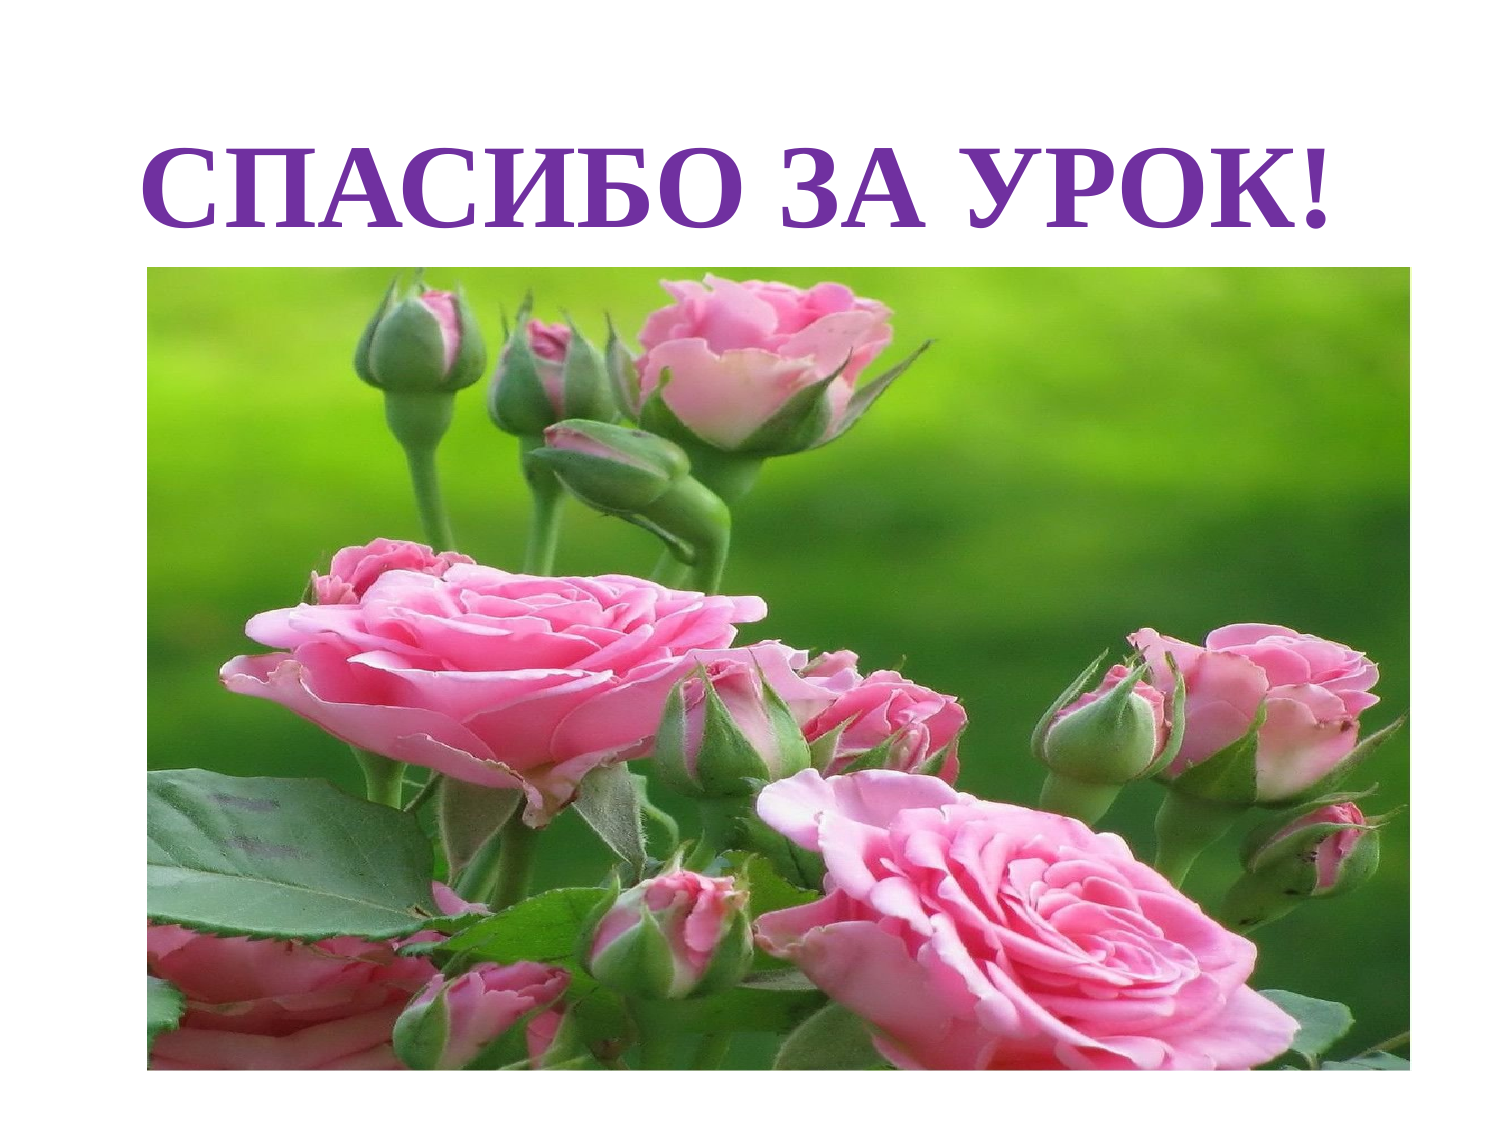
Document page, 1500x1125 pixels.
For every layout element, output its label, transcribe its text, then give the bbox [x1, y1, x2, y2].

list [147, 266, 1412, 1071]
title СПАСИБО ЗА УРОК! [75, 45, 1400, 315]
